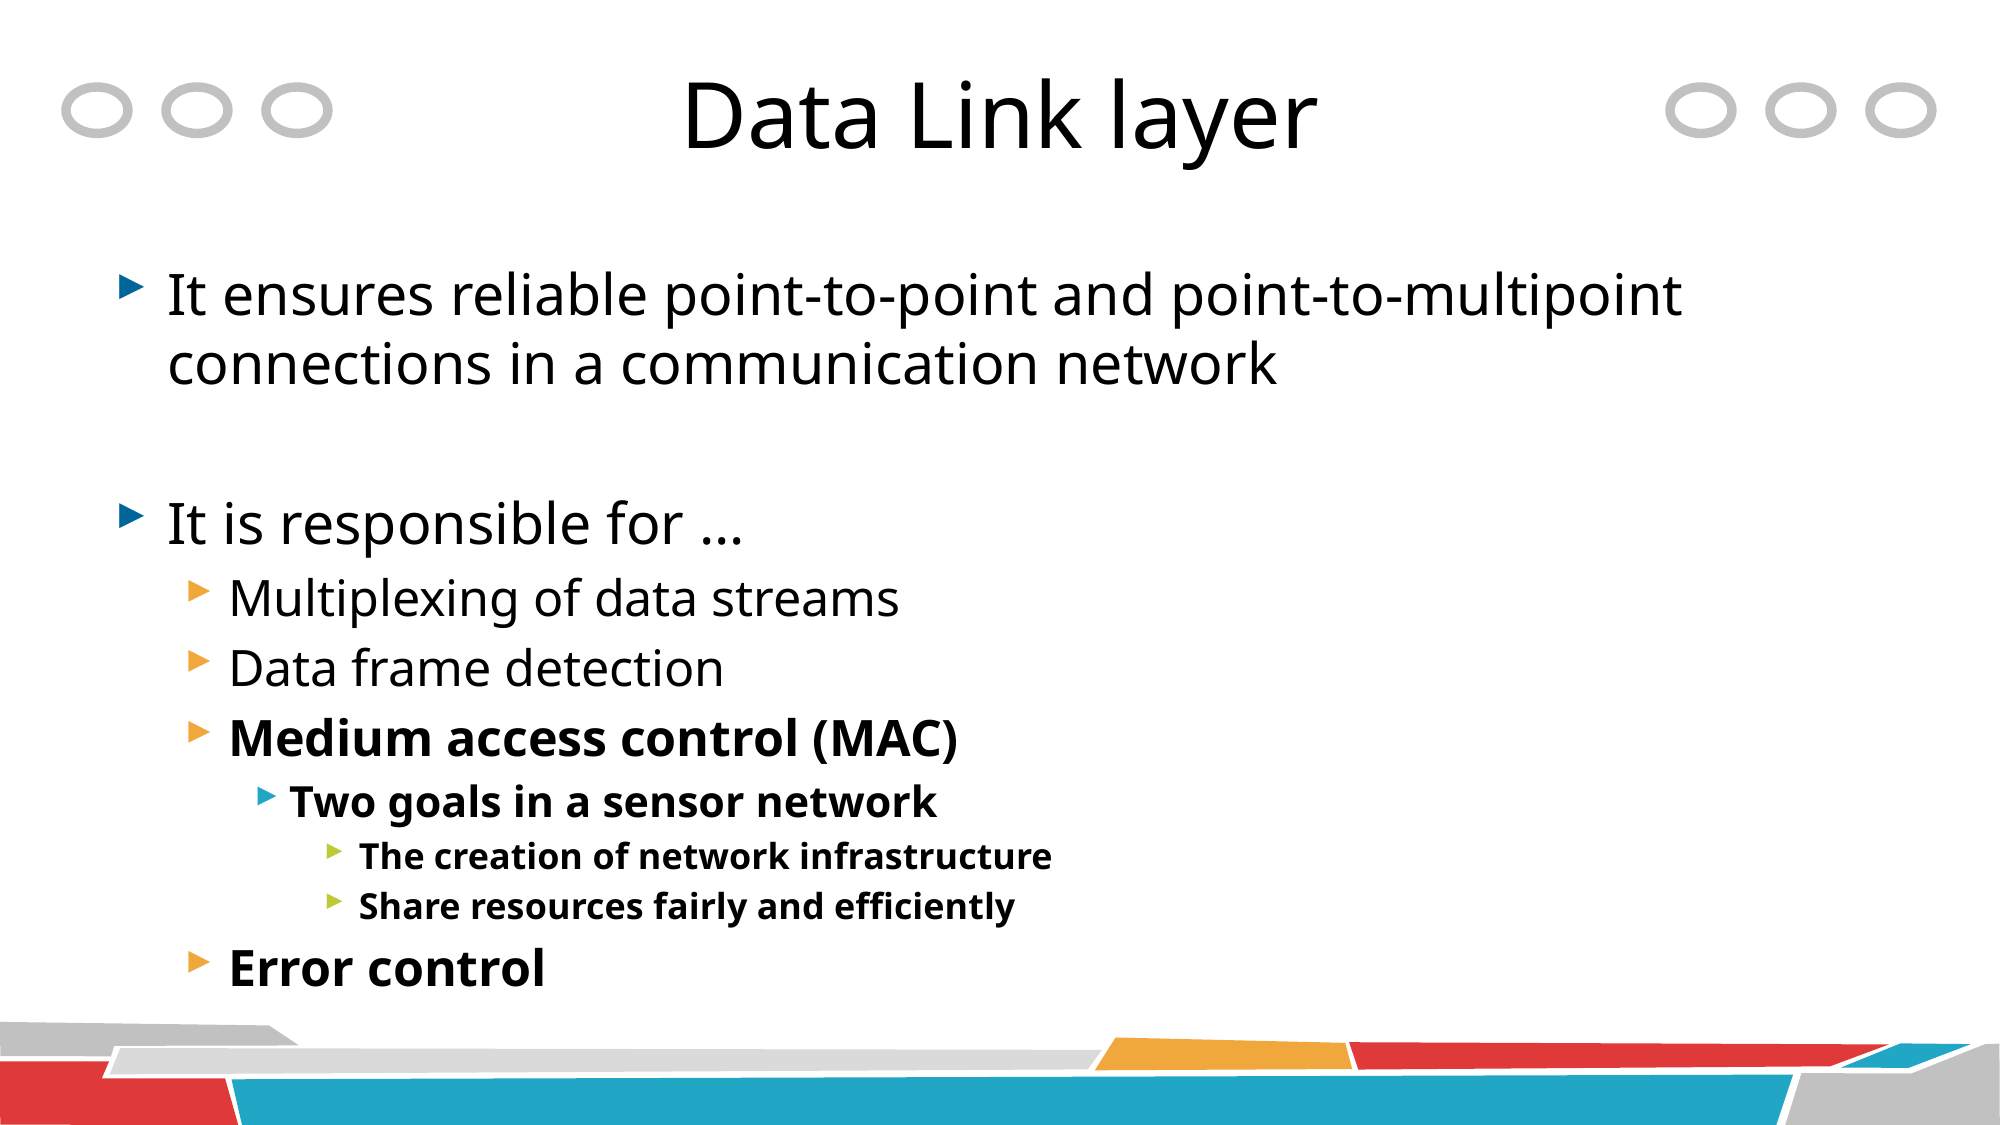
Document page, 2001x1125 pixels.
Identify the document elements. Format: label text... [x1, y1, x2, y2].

title Data Link layer [350, 18, 1650, 206]
list It ensures reliable point-to-point and point-to-multipoint connections in a communication network It is responsible for … Multiplexing of data streams Data frame detection Medium access control (MAC) Two goals in a sensor network The creation of network infrastructure Share resources fairly and efficiently Error control [99, 250, 1900, 1005]
